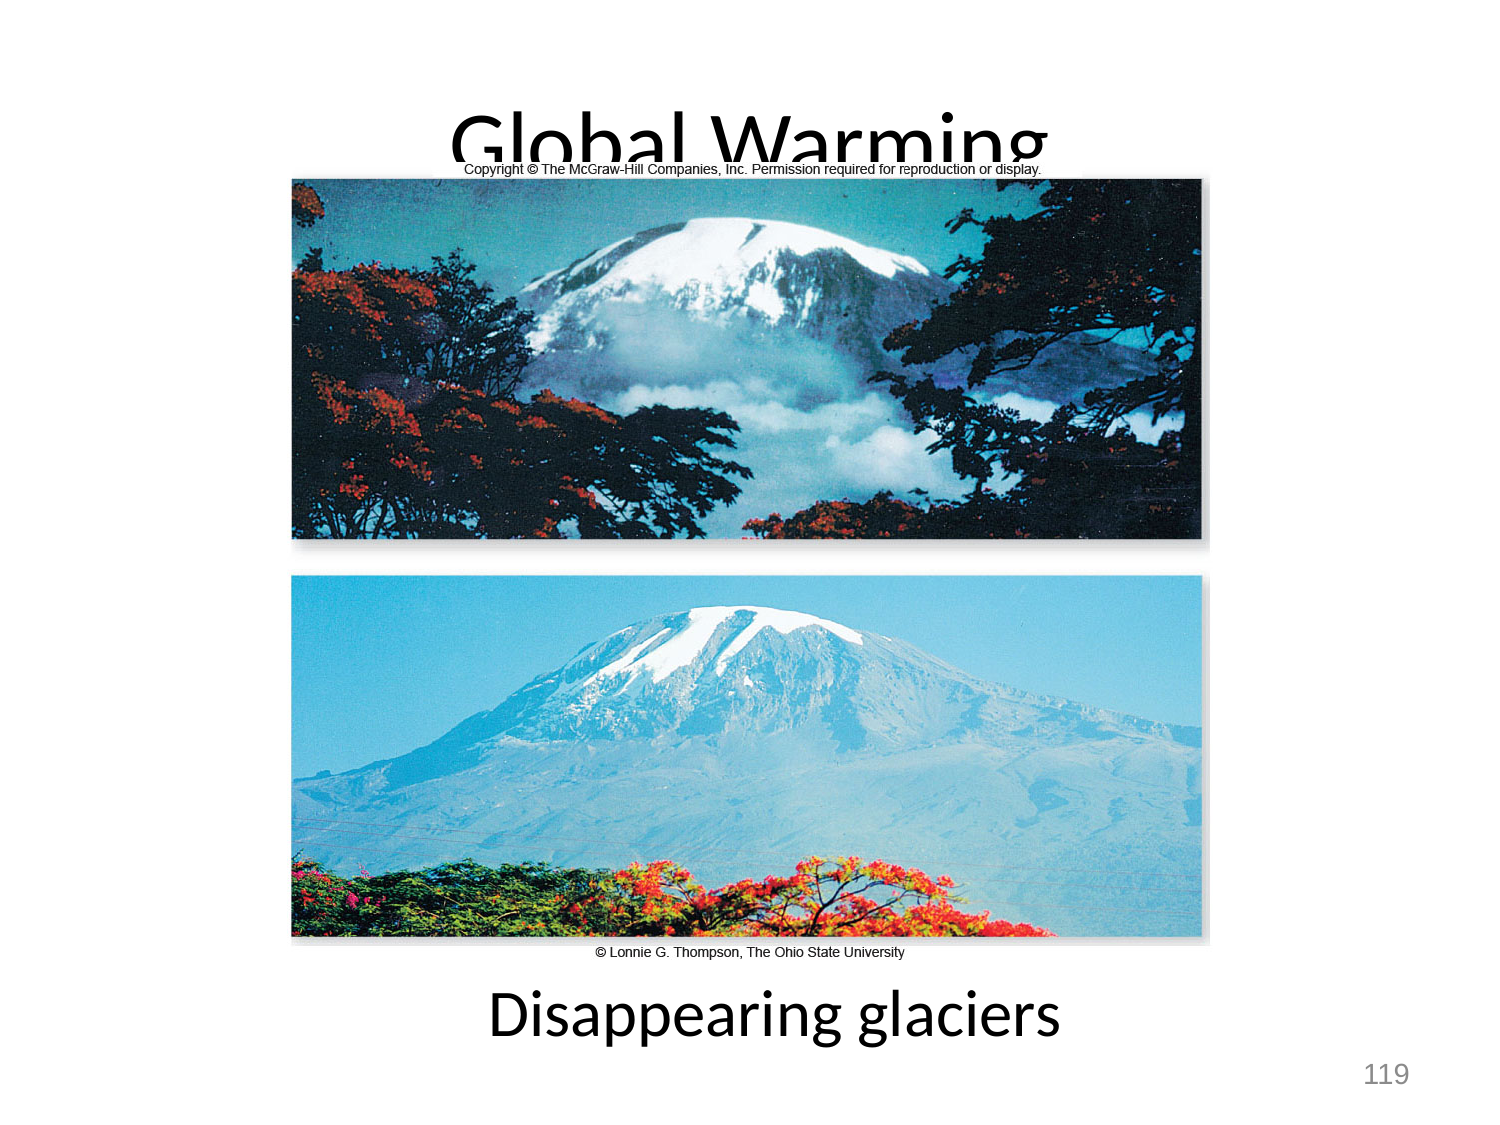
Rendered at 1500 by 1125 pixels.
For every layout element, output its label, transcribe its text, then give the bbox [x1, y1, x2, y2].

list Disappearing glaciers [137, 962, 1413, 1075]
title Global Warming [75, 45, 1425, 233]
slide_number 119 [1074, 1042, 1425, 1103]
picture [287, 161, 1213, 963]
